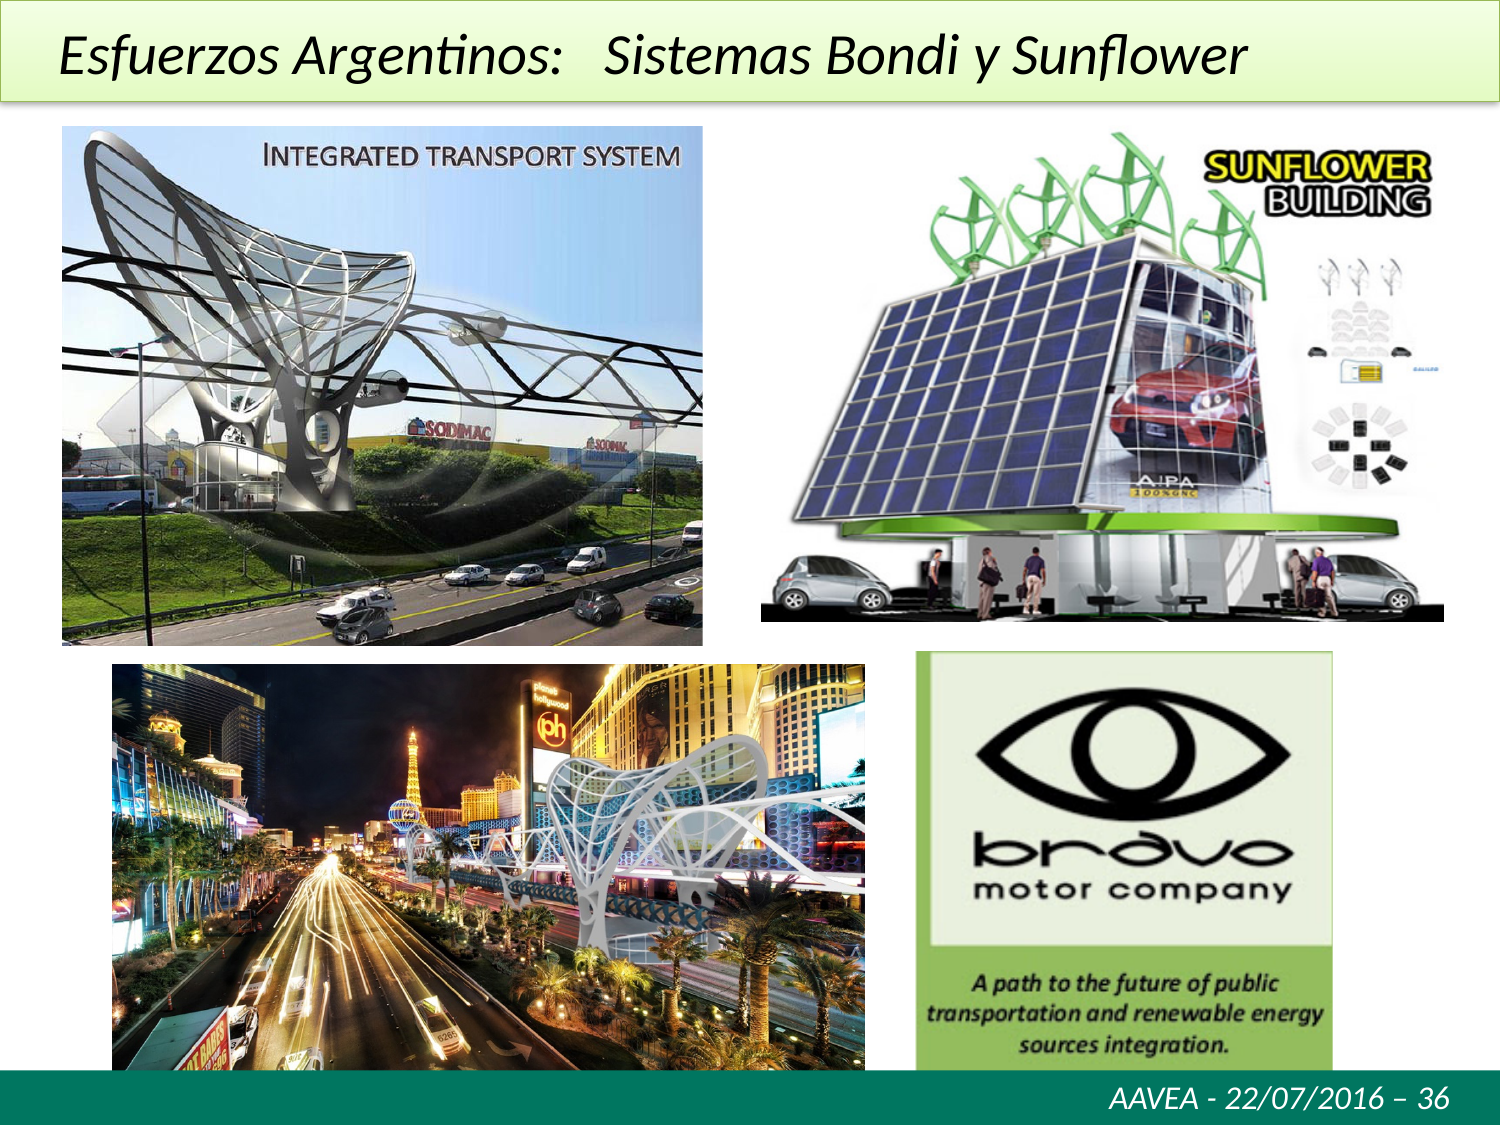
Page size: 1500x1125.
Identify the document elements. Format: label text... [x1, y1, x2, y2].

text_box AAVEA - 22/07/2016 – 36 [690, 1068, 1465, 1124]
picture [761, 125, 1445, 622]
picture [61, 126, 703, 646]
picture [915, 651, 1333, 1083]
text_box [0, 1068, 1500, 1125]
text_box Esfuerzos Argentinos: Sistemas Bondi y Sunflower [0, 0, 1500, 102]
picture [111, 664, 865, 1088]
